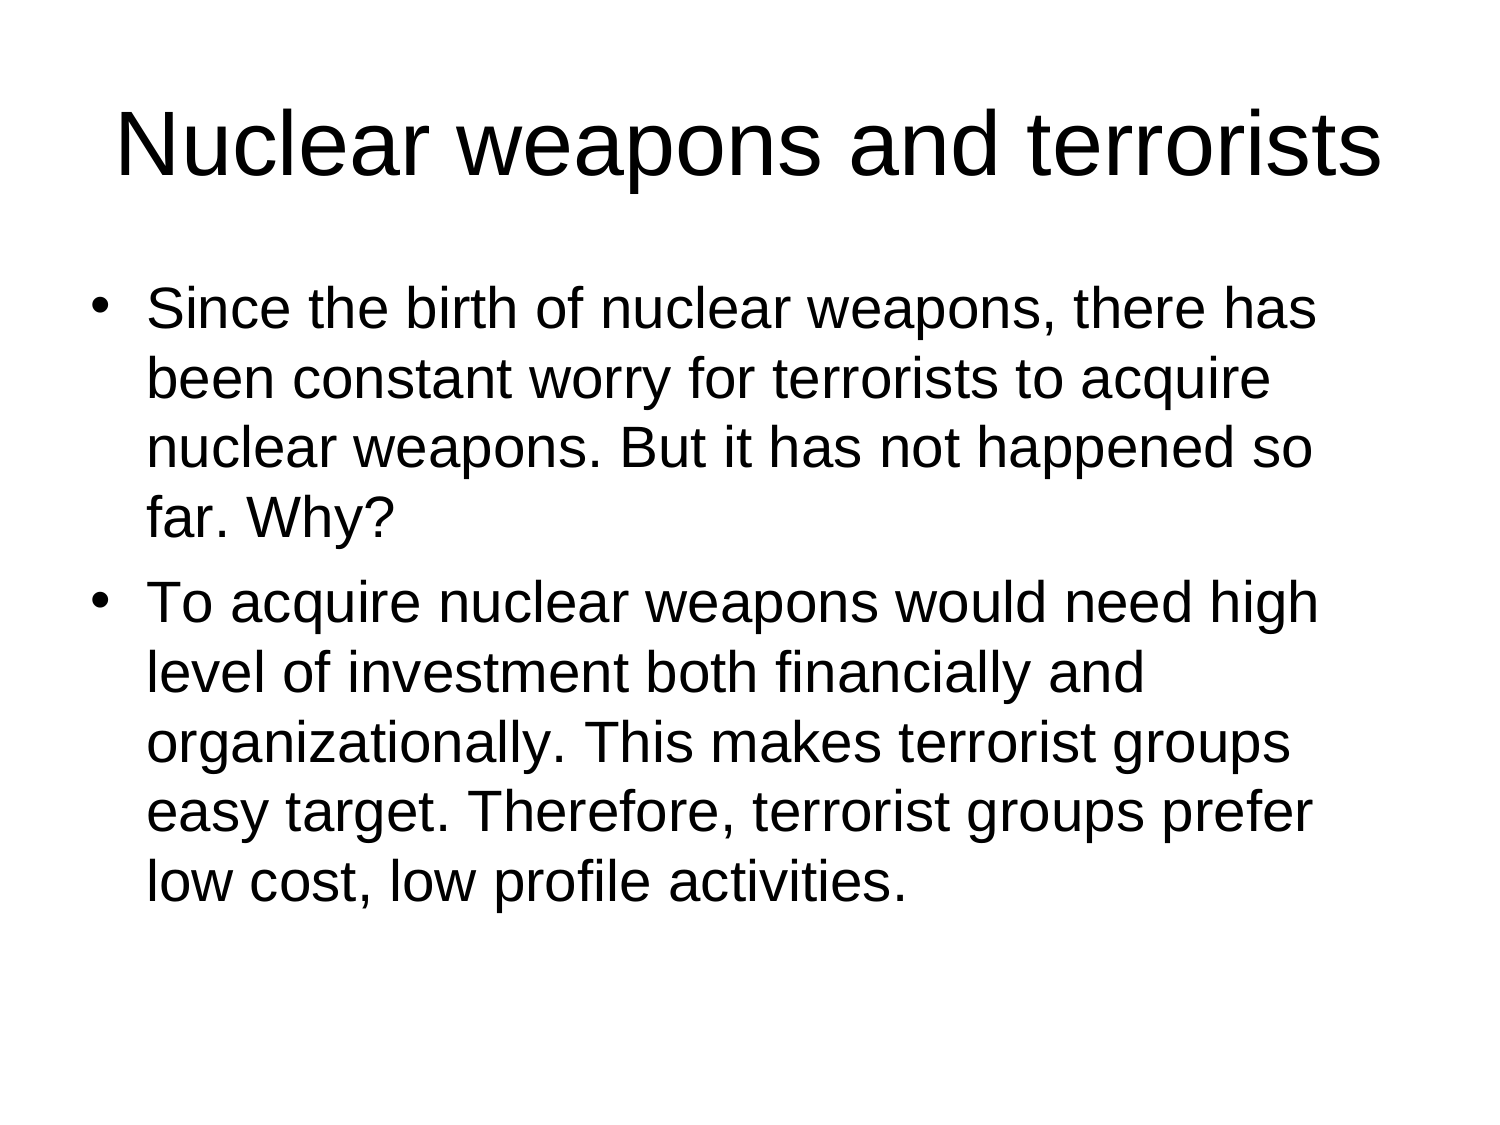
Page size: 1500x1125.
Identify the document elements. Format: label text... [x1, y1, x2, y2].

list Since the birth of nuclear weapons, there has been constant worry for terrorists to acquire nuclear weapons. But it has not happened so far. Why? To acquire nuclear weapons would need high level of investment both financially and organizationally. This makes terrorist groups easy target. Therefore, terrorist groups prefer low cost, low profile activities. [75, 262, 1425, 1005]
title Nuclear weapons and terrorists [75, 45, 1425, 233]
